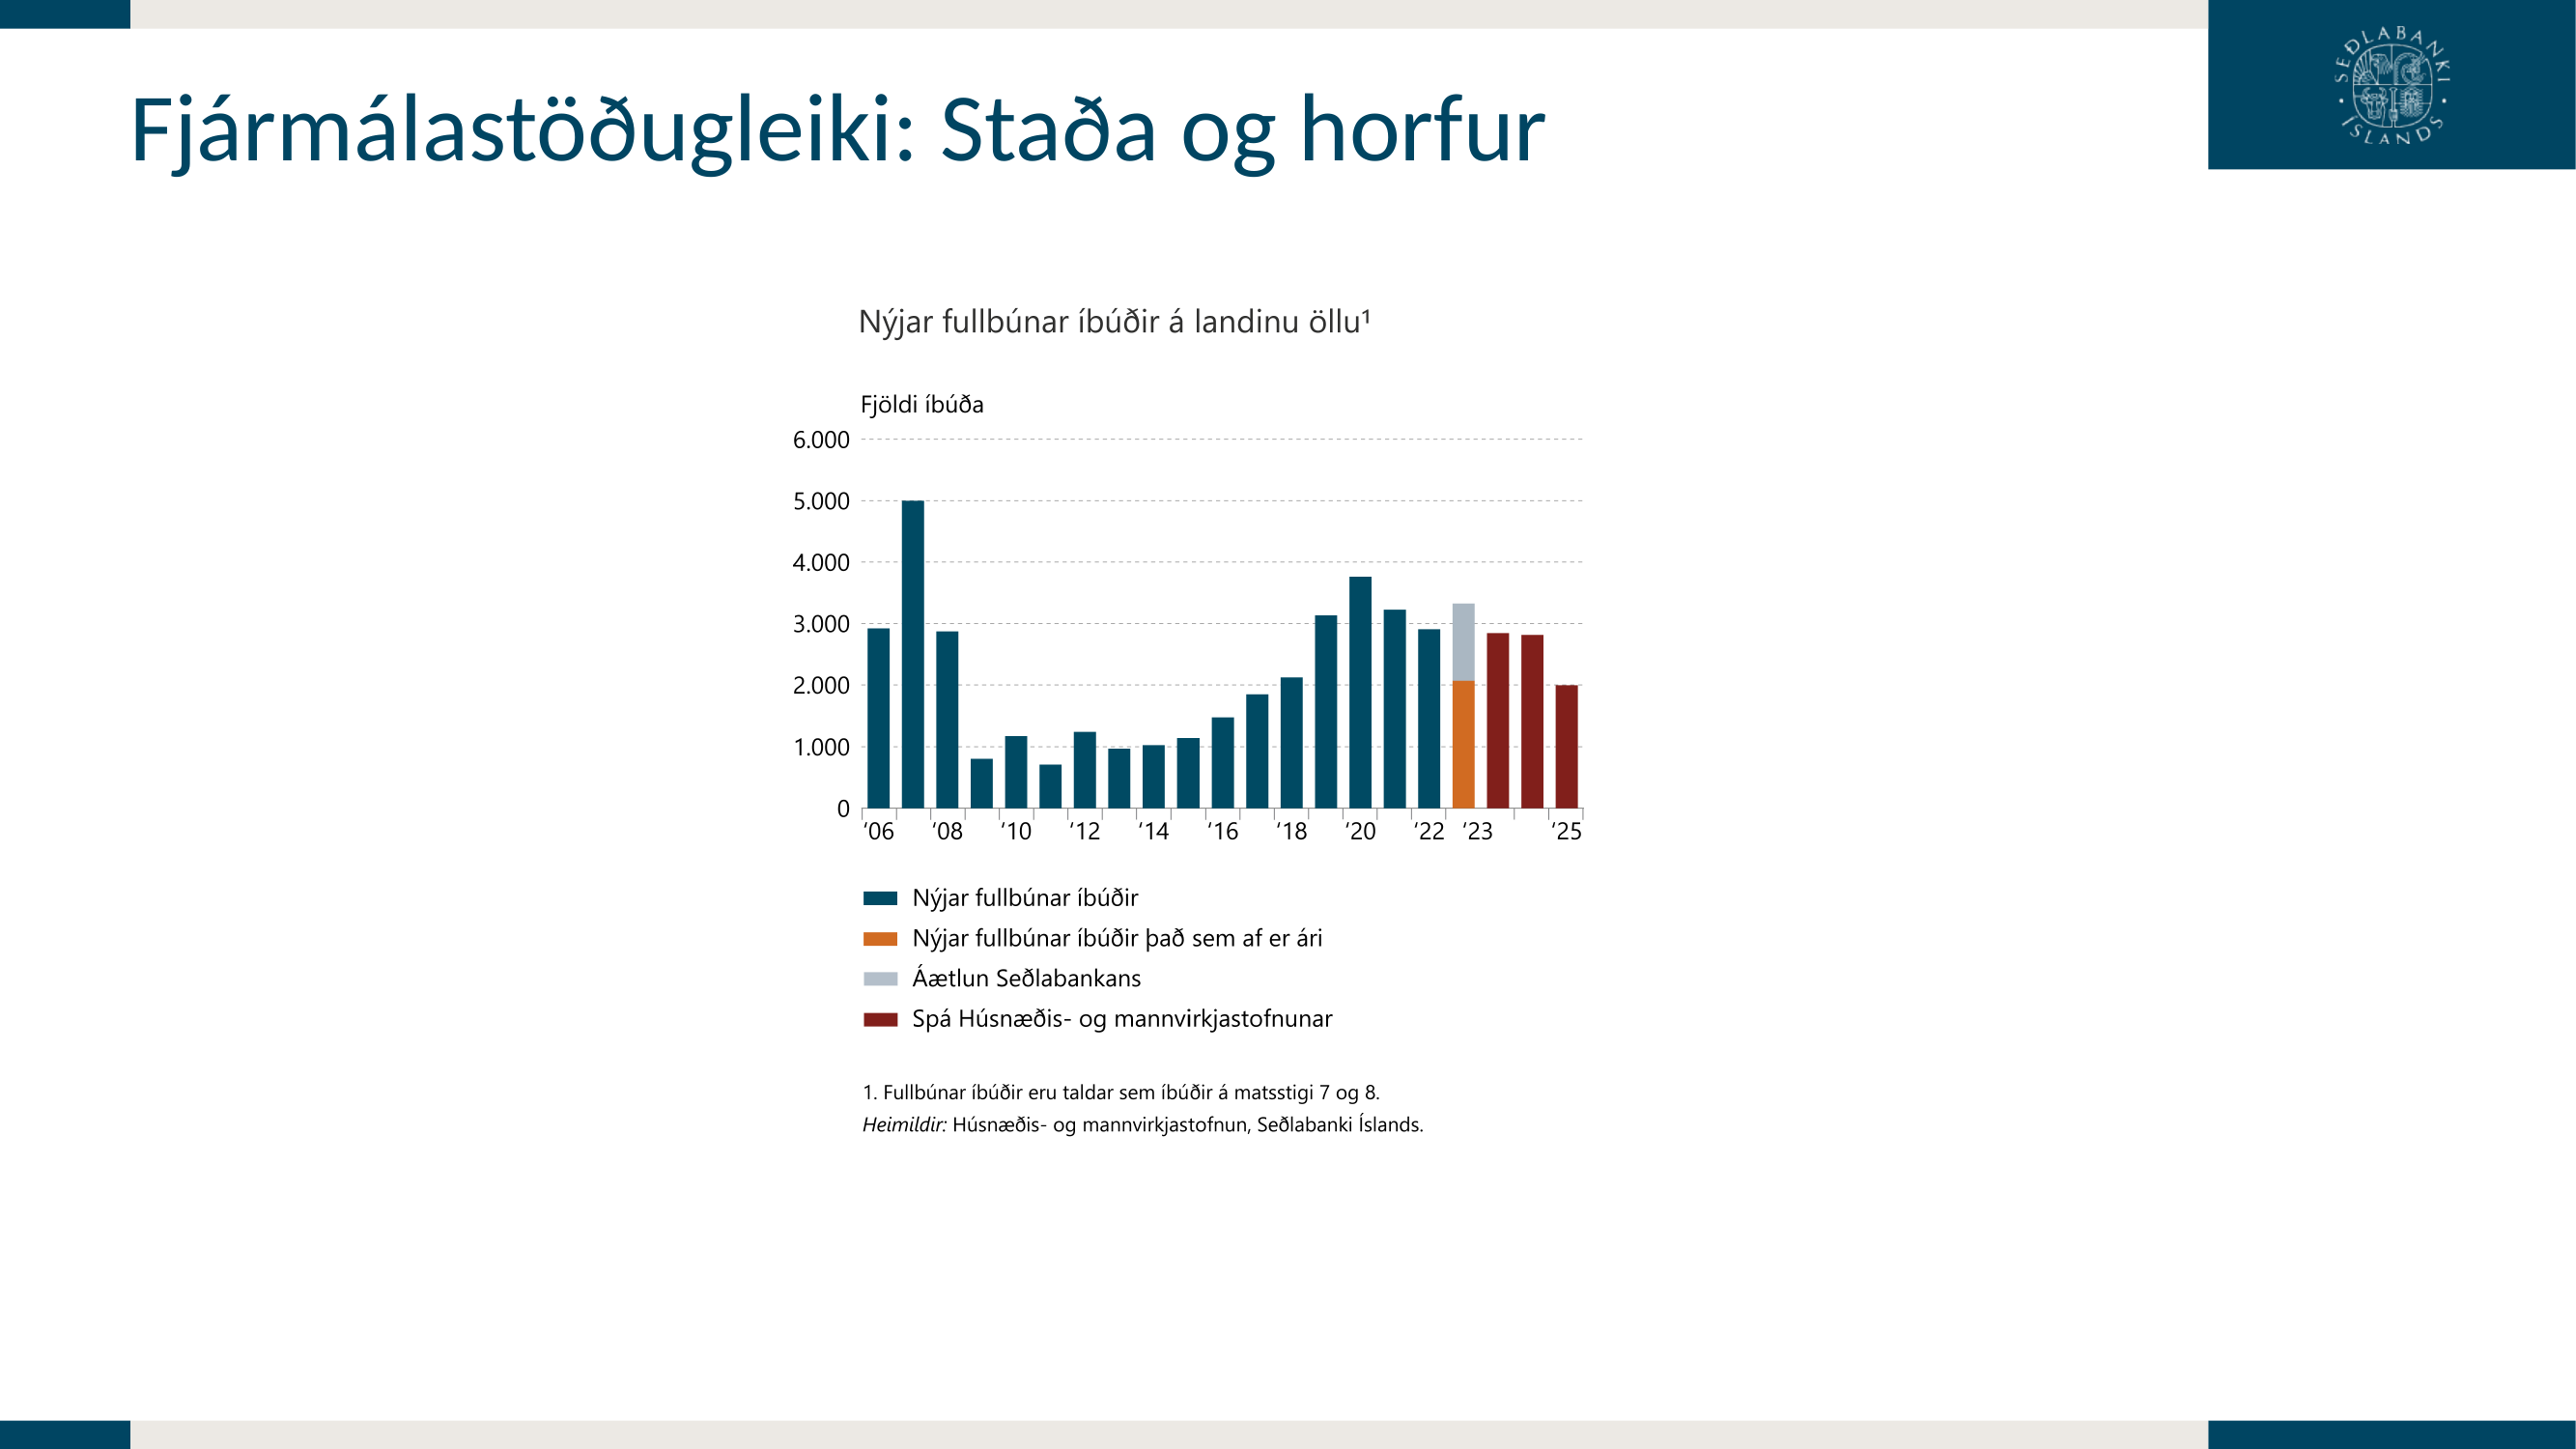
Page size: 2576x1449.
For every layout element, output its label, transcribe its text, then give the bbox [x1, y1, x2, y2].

picture [792, 304, 1584, 1145]
title Fjármálastöðugleiki: Staða og horfur [129, 86, 2178, 290]
